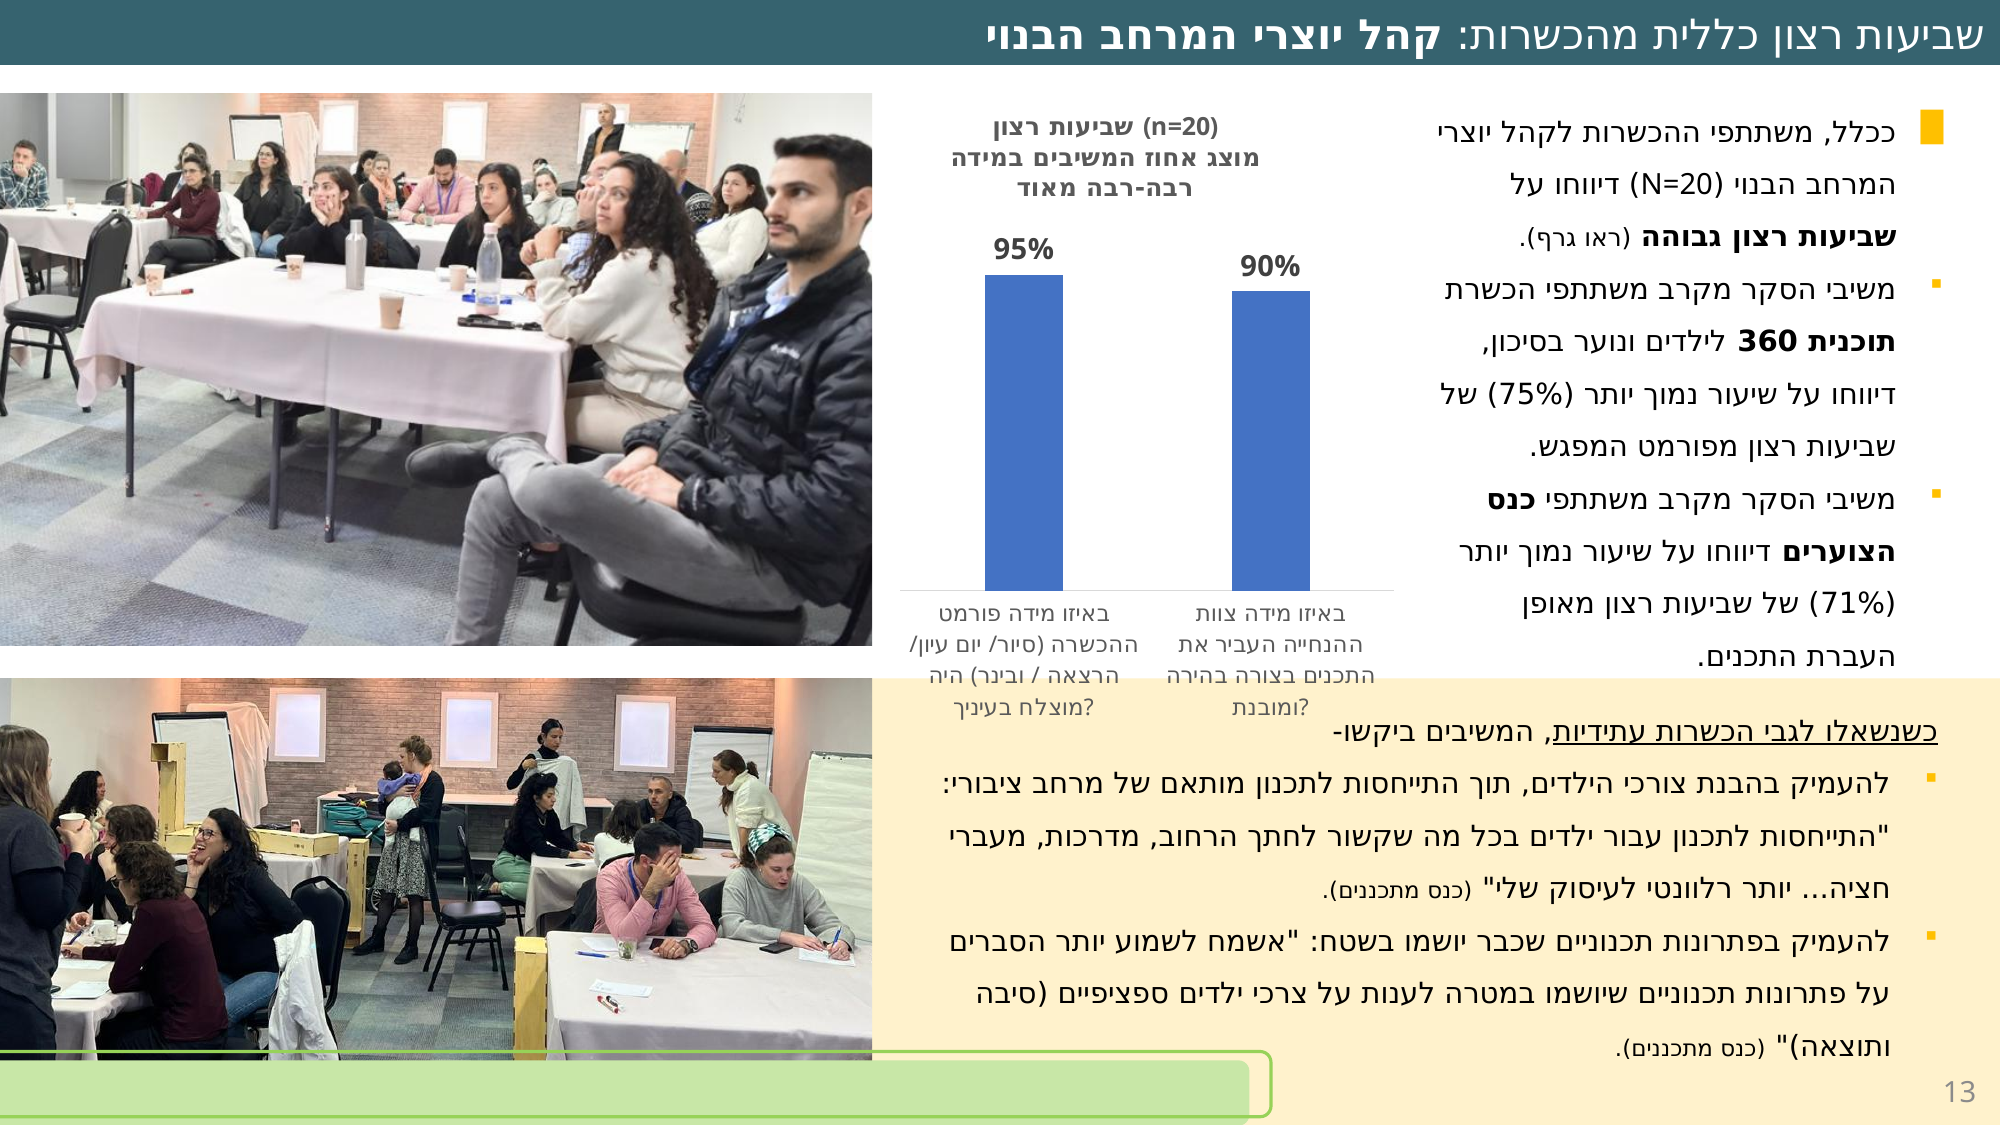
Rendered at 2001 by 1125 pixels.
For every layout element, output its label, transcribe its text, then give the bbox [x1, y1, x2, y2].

picture [0, 678, 873, 1051]
text_box [1396, 677, 2000, 1063]
picture [0, 93, 873, 646]
text_box [1, 677, 900, 1049]
slide_number 13 [1927, 1063, 2000, 1123]
text_box שביעות רצון כללית מהכשרות: קהל יוצרי המרחב הבנוי [0, 0, 2000, 65]
text_box [1272, 1070, 2000, 1125]
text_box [0, 1051, 1272, 1125]
text_box כשנשאלו לגבי הכשרות עתידיות, המשיבים ביקשו- להעמיק בהבנת צורכי הילדים, תוך התייחסות לתכנון מותאם של מרחב ציבורי: "התייחסות לתכנון עבור ילדים בכל מה שקשור לחתך הרחוב, מדרכות, מעברי חציה... יותר רלוונטי לעיסוק שלי" (כנס מתכננים). להעמיק בפתרונות תכנוניים שכבר יושמו בשטח: "אשמח לשמוע יותר הסברים על פתרונות תכנוניים שיושמו במטרה לענות על צרכי ילדים ספציפיים (סיבה ותוצאה)" (כנס מתכננים). [900, 687, 1953, 1070]
chart [884, 87, 1396, 728]
text_box ככלל, משתתפי ההכשרות לקהל יוצרי המרחב הבנוי (N=20) דיווחו על שביעות רצון גבוהה (ראו גרף). משיבי הסקר מקרב משתתפי הכשרת תוכנית 360 לילדים ונוער בסיכון, דיווחו על שיעור נמוך יותר (75%) של שביעות רצון מפורמט המפגש. משיבי הסקר מקרב משתתפי כנס הצוערים דיווחו על שיעור נמוך יותר (71%) של שביעות רצון מאופן העברת התכנים. [1416, 88, 1959, 680]
